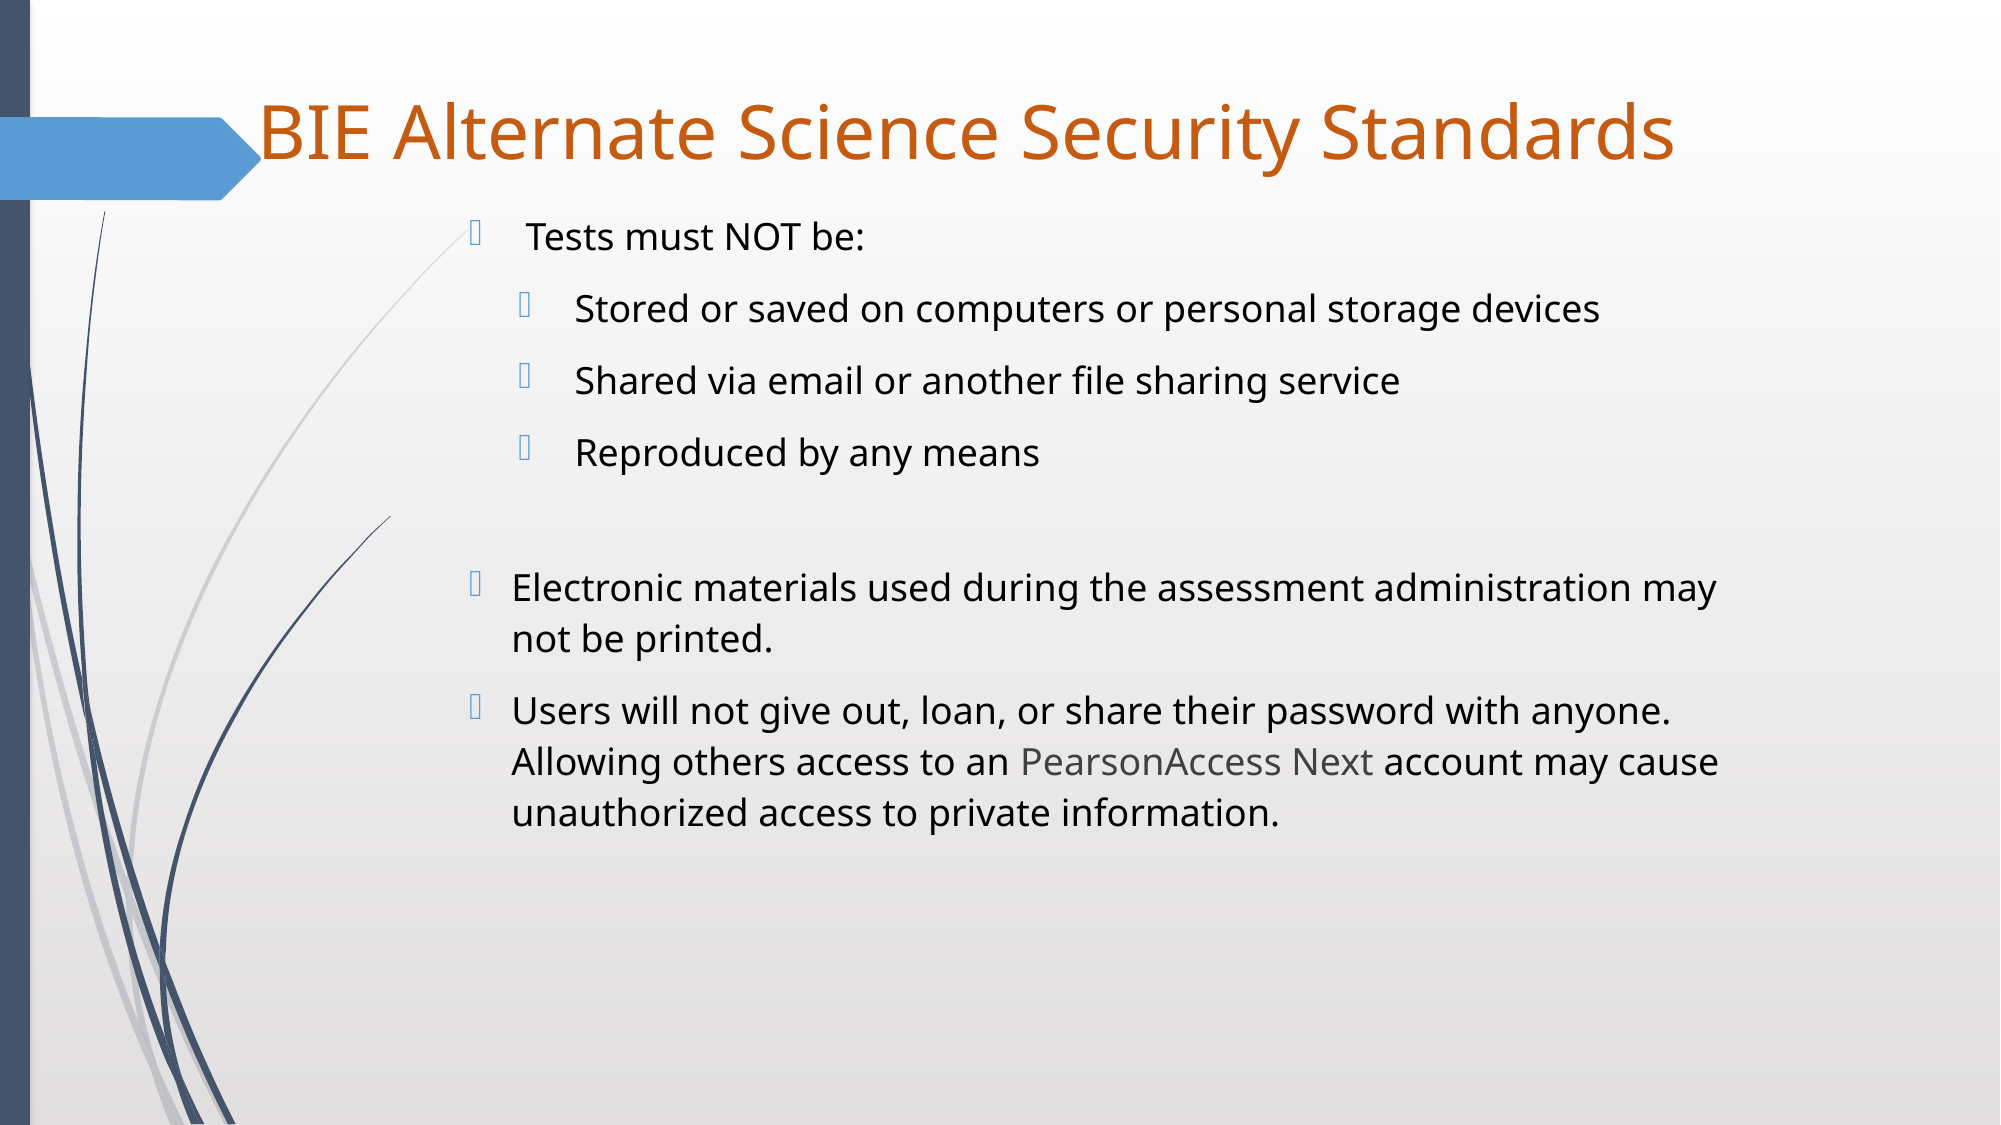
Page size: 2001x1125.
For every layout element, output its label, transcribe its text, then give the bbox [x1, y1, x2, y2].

title BIE Alternate Science Security Standards [242, 71, 1851, 282]
list Tests must NOT be: Stored or saved on computers or personal storage devices Shared via email or another file sharing service Reproduced by any means Electronic materials used during the assessment administration may not be printed. Users will not give out, loan, or share their password with anyone. Allowing others access to an PearsonAccess Next account may cause unauthorized access to private information. [454, 203, 1794, 965]
